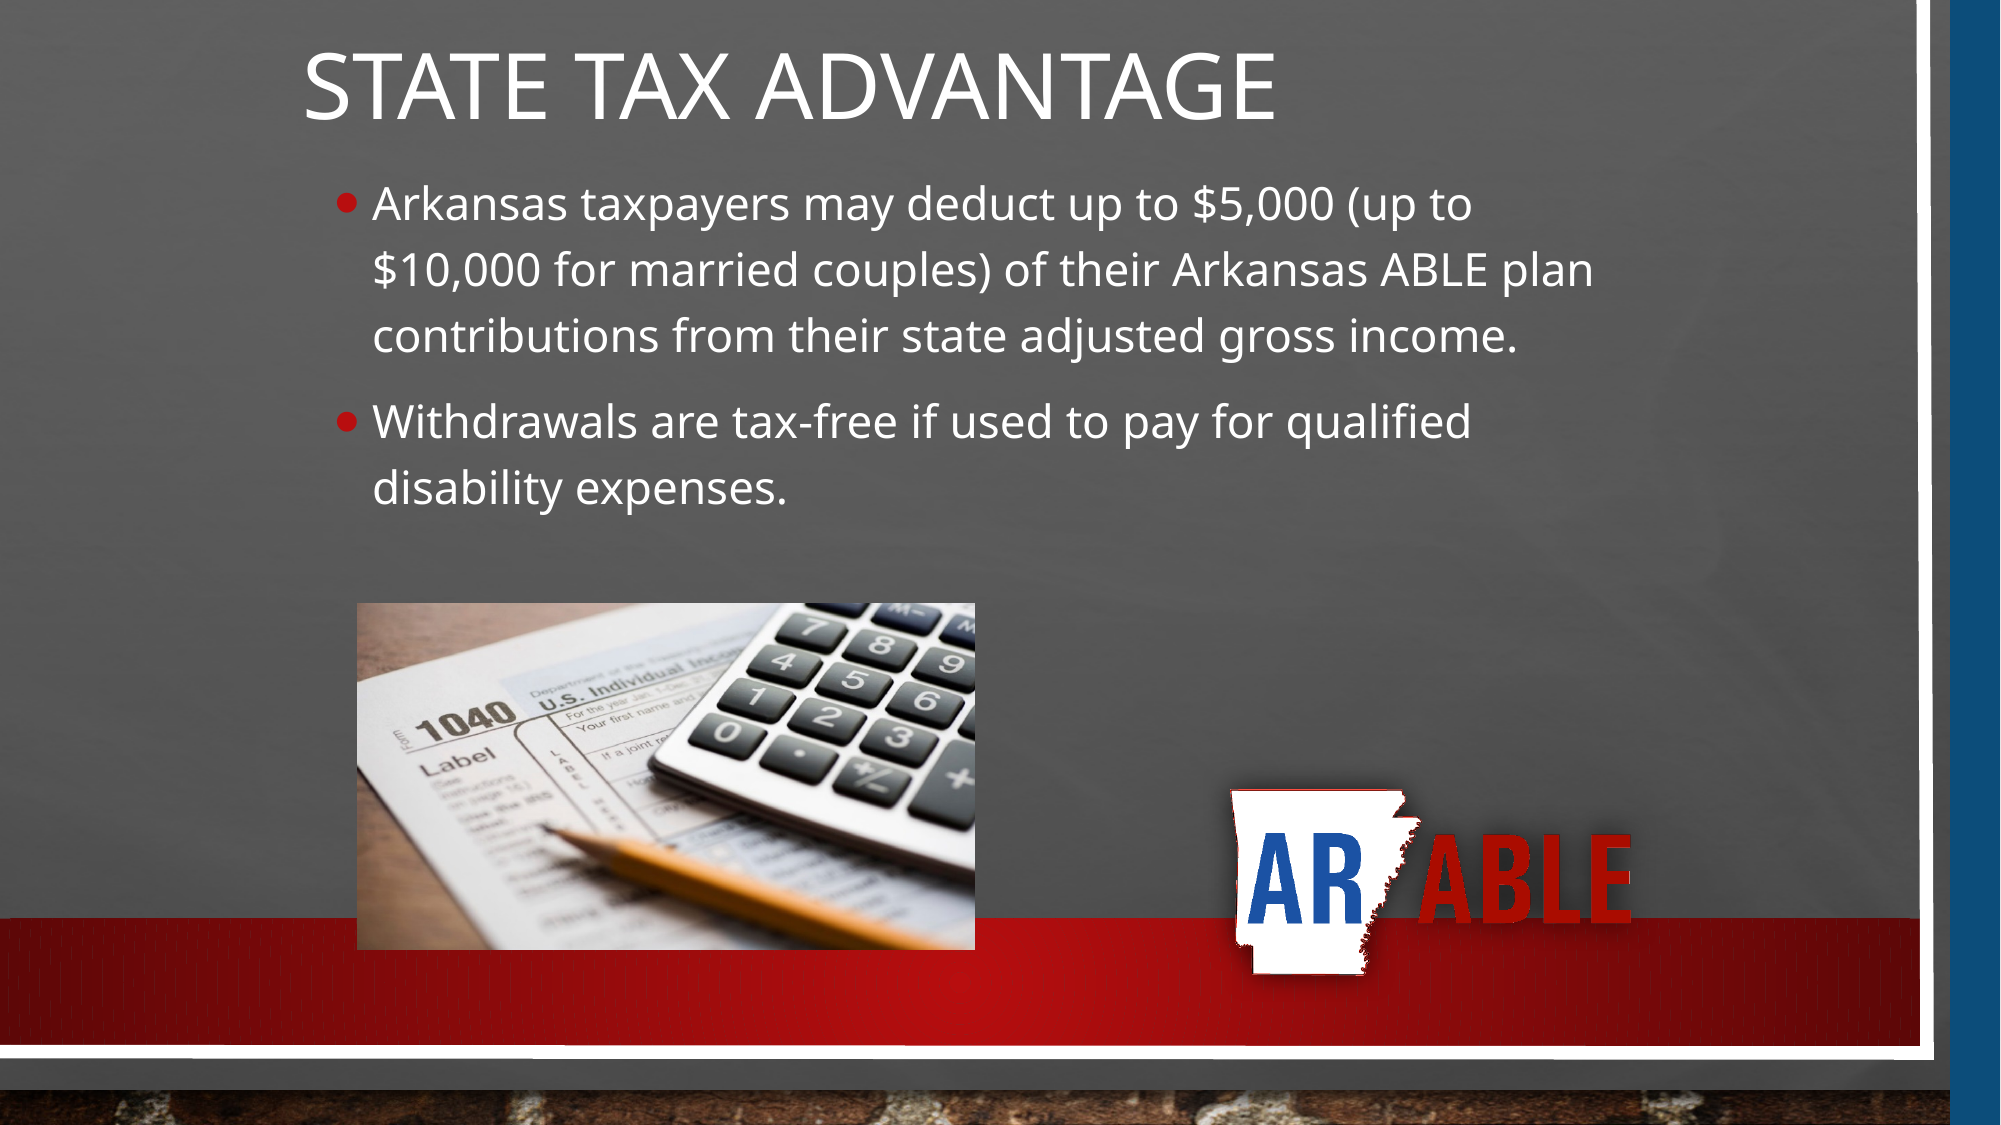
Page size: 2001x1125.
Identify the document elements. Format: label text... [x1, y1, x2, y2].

list Arkansas taxpayers may deduct up to $5,000 (up to $10,000 for married couples) of their Arkansas ABLE plan contributions from their state adjusted gross income. Withdrawals are tax-free if used to pay for qualified disability expenses. [319, 99, 1645, 578]
picture [1224, 783, 1639, 980]
picture [0, 1090, 1950, 1125]
picture [356, 602, 976, 950]
title State Tax Advantage [287, 50, 1567, 239]
